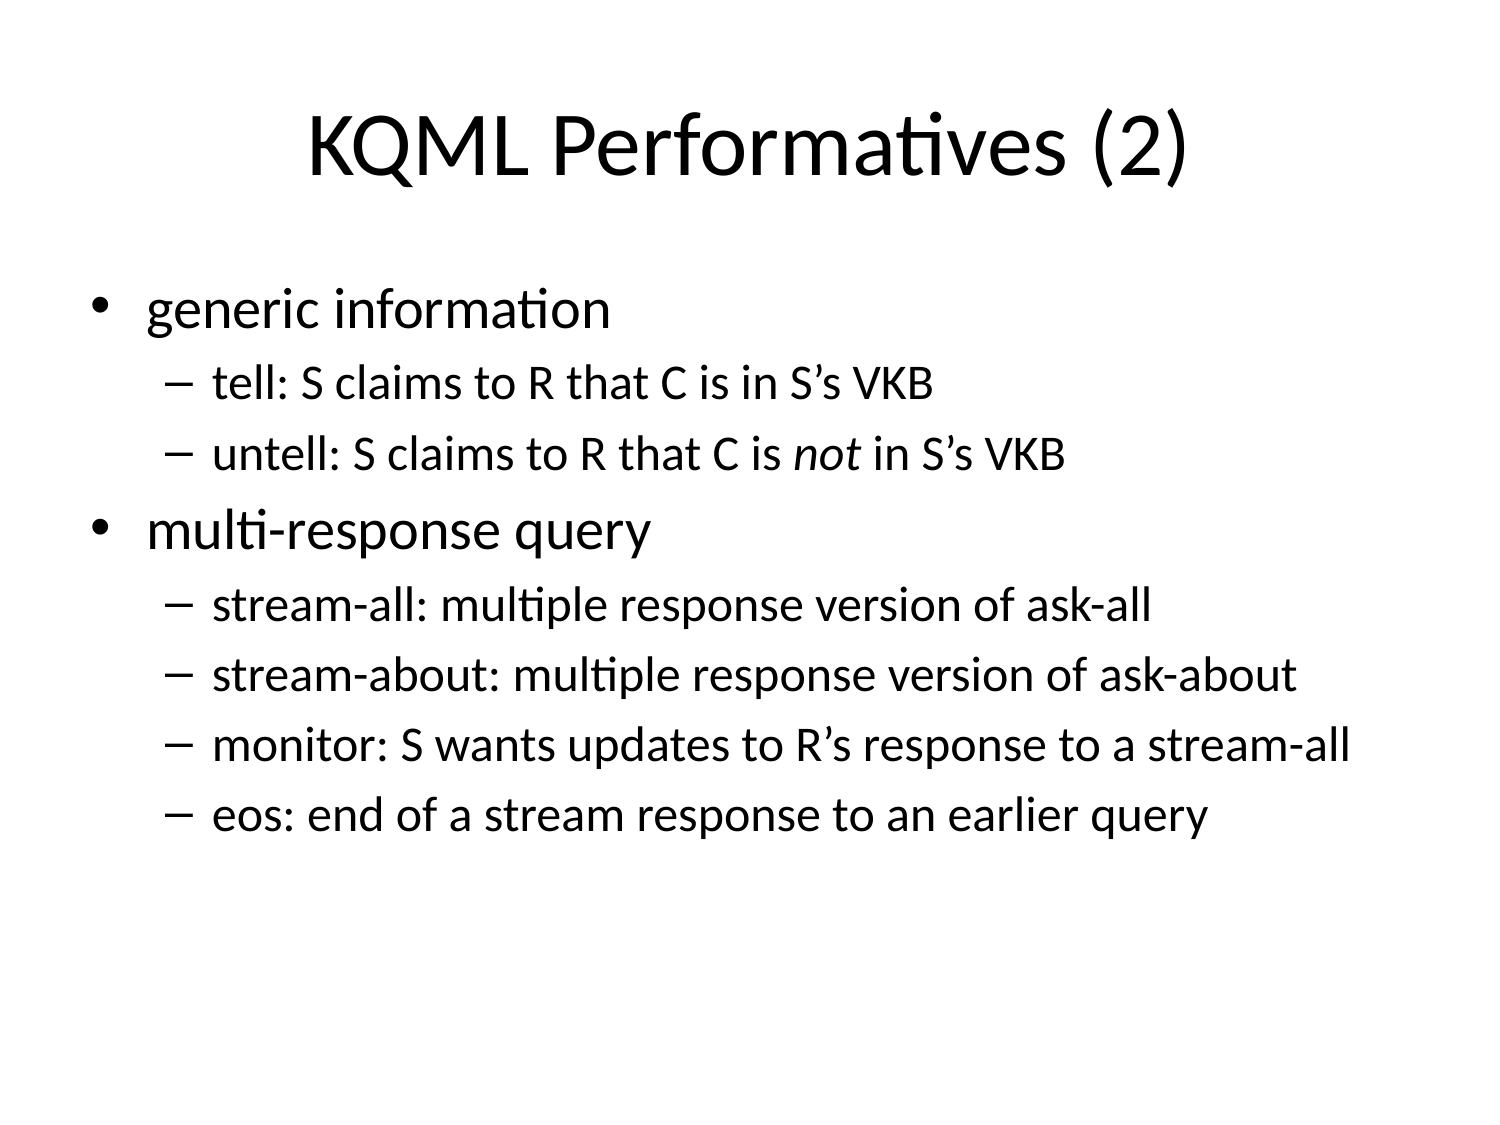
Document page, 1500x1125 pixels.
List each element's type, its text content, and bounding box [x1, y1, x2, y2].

title KQML Performatives (2) [74, 44, 1426, 233]
list generic information tell: S claims to R that C is in S’s VKB untell: S claims to R that C is not in S’s VKB multi-response query stream-all: multiple response version of ask-all stream-about: multiple response version of ask-about monitor: S wants updates to R’s response to a stream-all eos: end of a stream response to an earlier query [74, 262, 1426, 1006]
